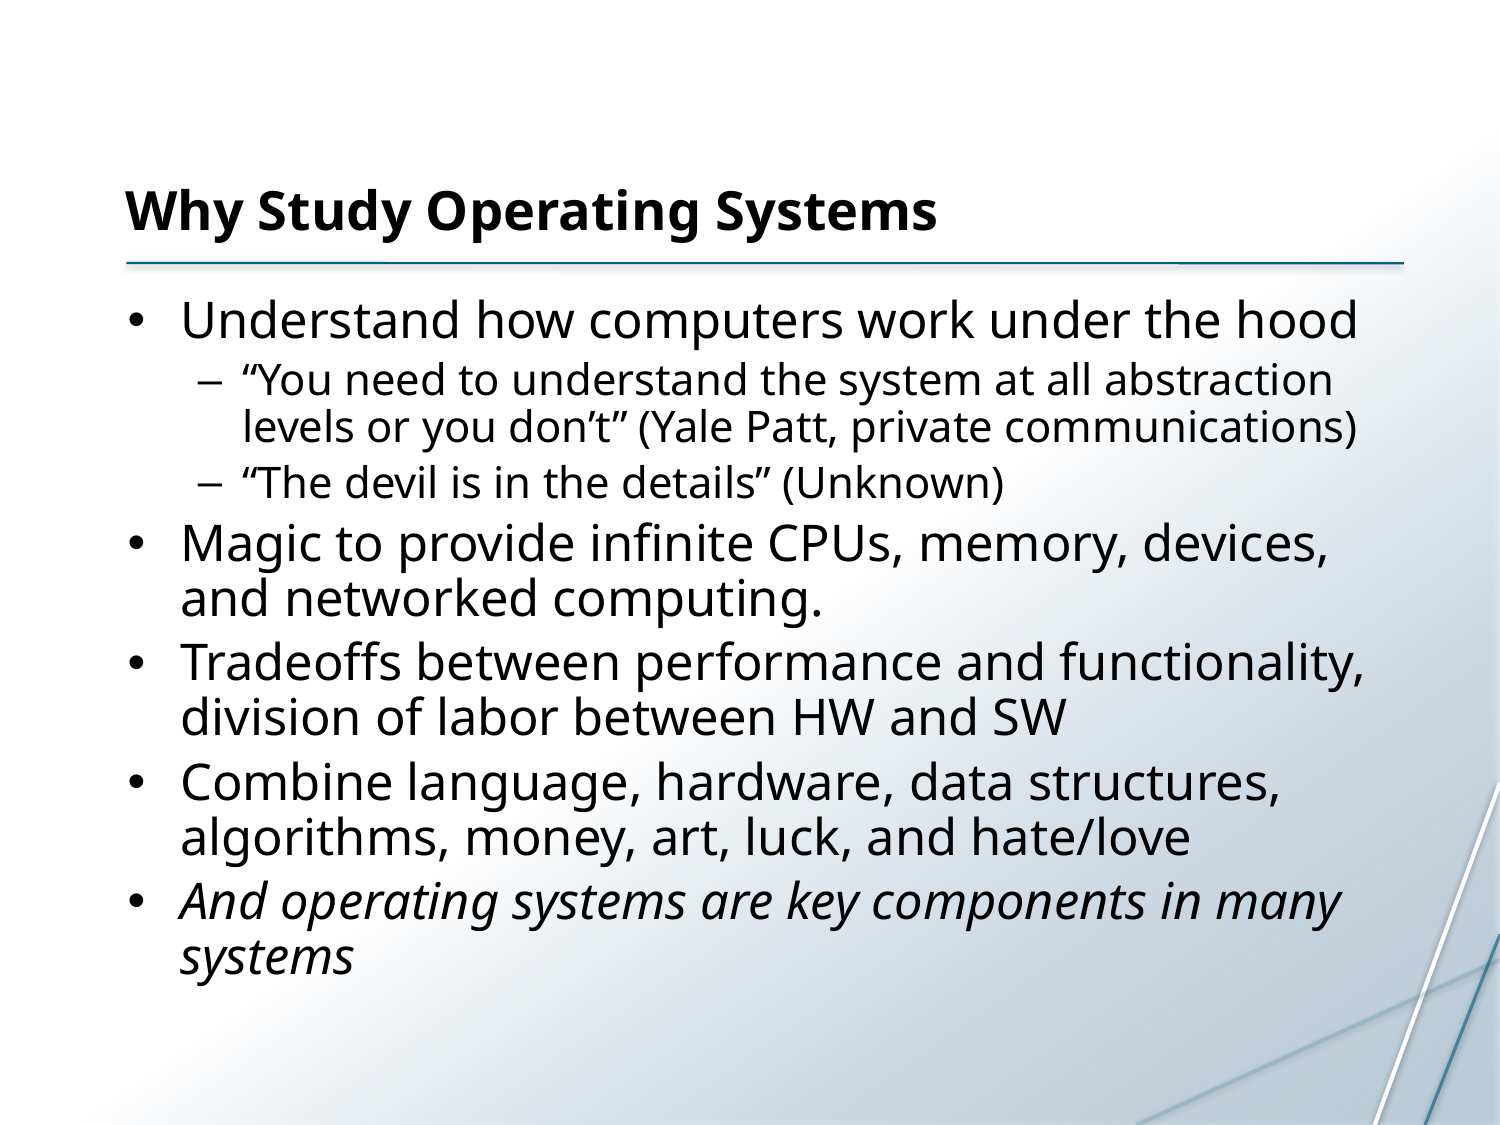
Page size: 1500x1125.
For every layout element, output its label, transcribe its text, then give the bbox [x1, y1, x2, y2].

title Why Study Operating Systems [109, 49, 1403, 249]
list Understand how computers work under the hood “You need to understand the system at all abstraction levels or you don’t” (Yale Patt, private communications) “The devil is in the details” (Unknown) Magic to provide infinite CPUs, memory, devices, and networked computing. Tradeoffs between performance and functionality, division of labor between HW and SW Combine language, hardware, data structures, algorithms, money, art, luck, and hate/love And operating systems are key components in many systems [112, 287, 1388, 1050]
